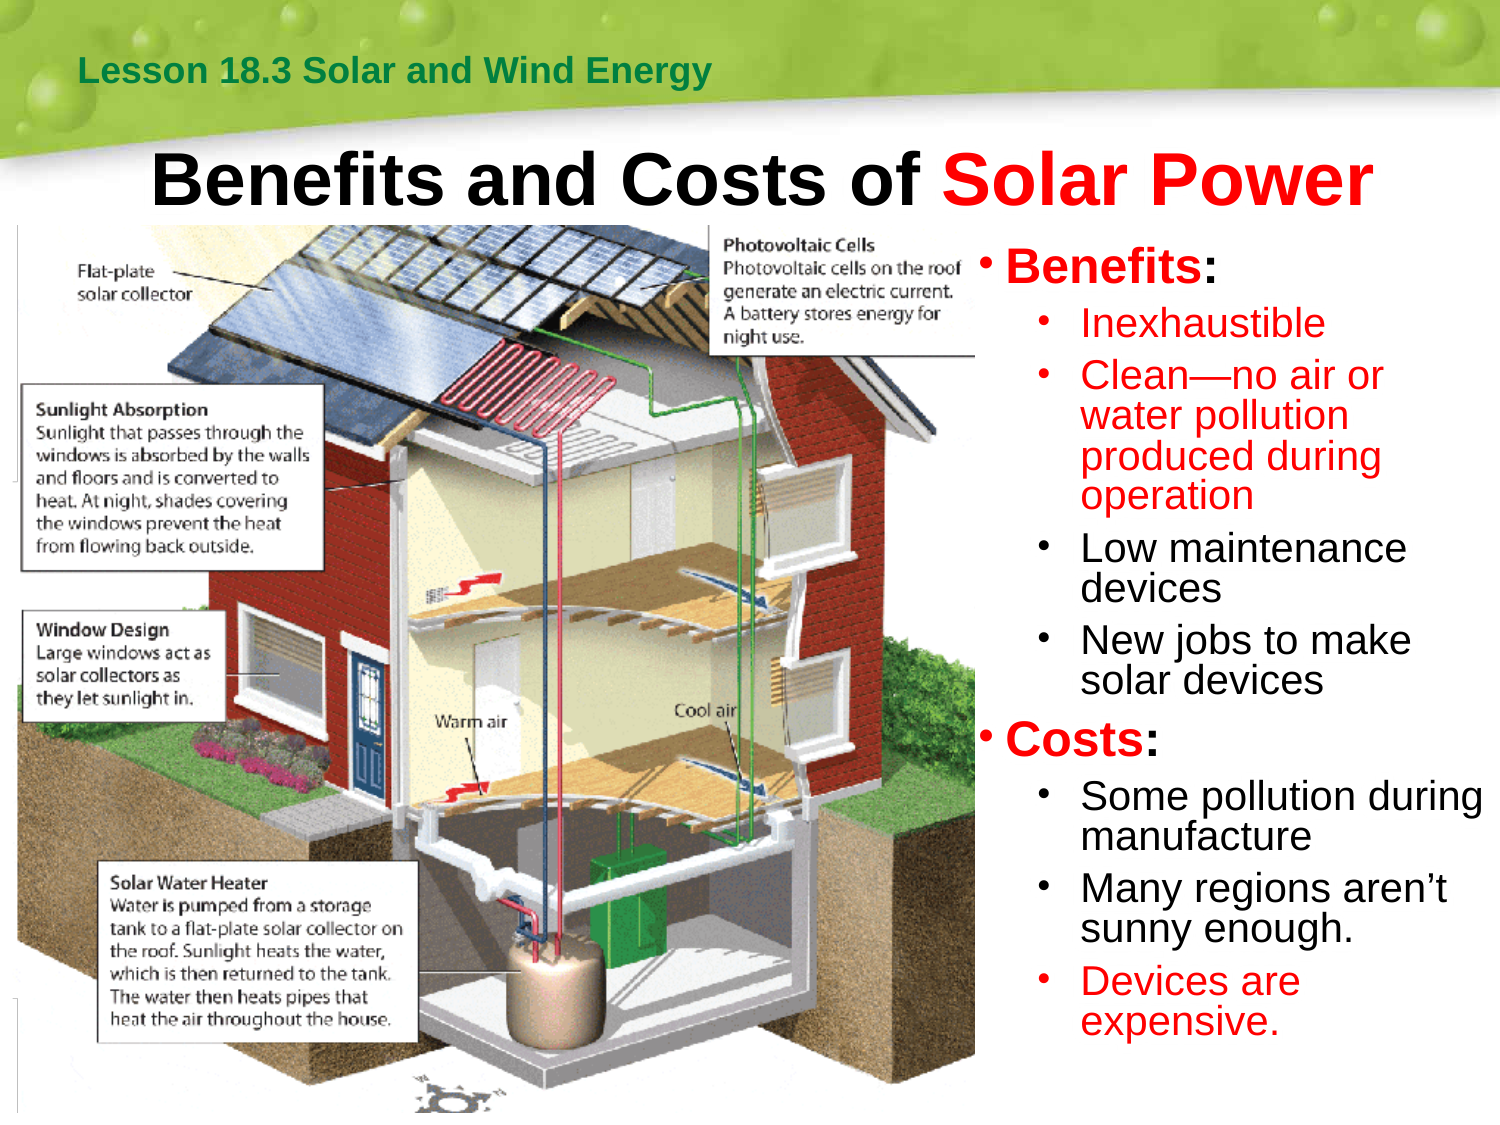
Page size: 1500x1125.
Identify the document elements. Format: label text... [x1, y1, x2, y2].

picture [0, 0, 1500, 1125]
list Benefits: Inexhaustible Clean—no air or water pollution produced during operation Low maintenance devices New jobs to make solar devices Costs: Some pollution during manufacture Many regions aren’t sunny enough. Devices are expensive. [979, 237, 1500, 1088]
text_box Lesson 18.3 Solar and Wind Energy [62, 38, 728, 98]
title Benefits and Costs of Solar Power [24, 99, 1500, 234]
